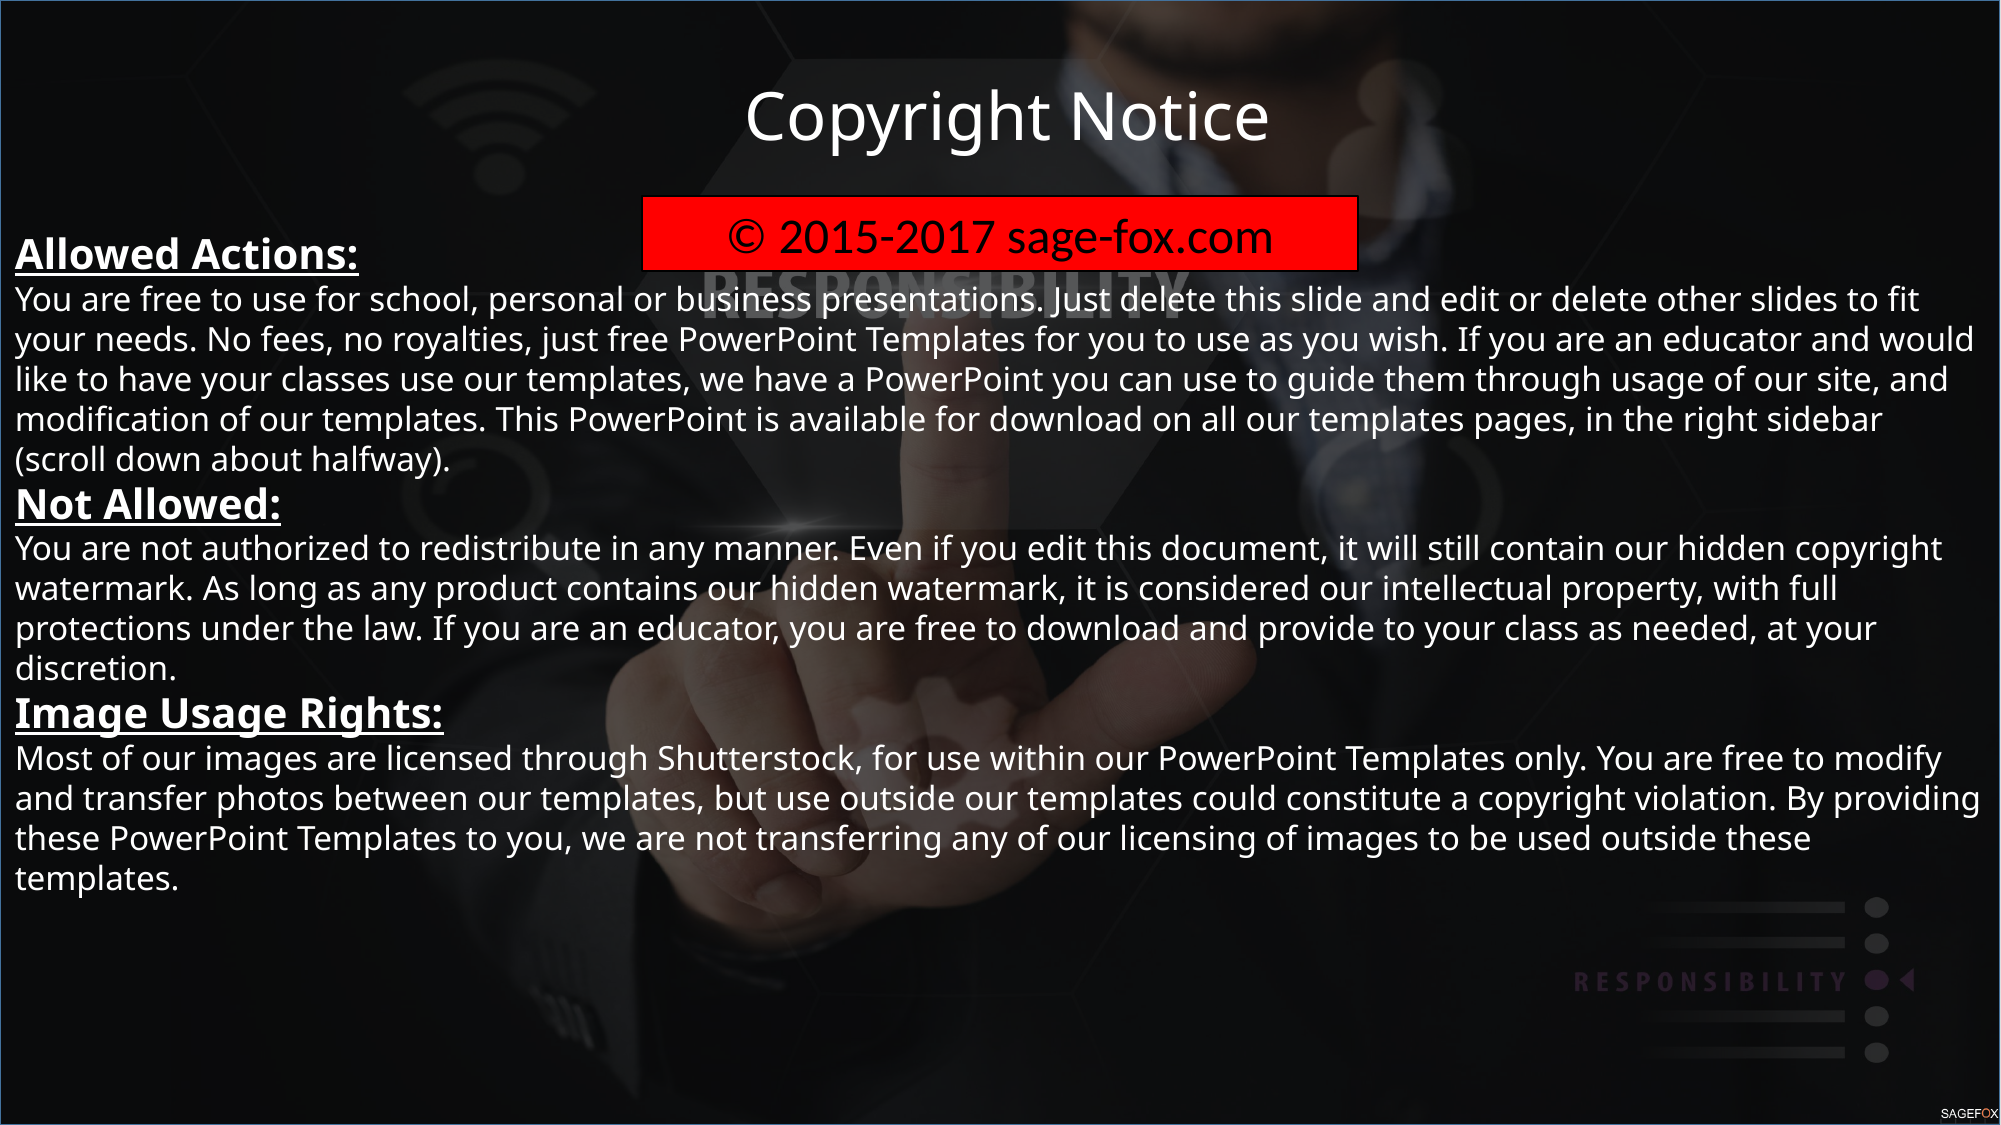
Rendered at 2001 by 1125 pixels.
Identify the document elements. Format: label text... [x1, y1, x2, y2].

text_box © 2015-2017 sage-fox.com [641, 196, 1358, 272]
title Copyright Notice [493, 60, 1524, 178]
text_box Allowed Actions: You are free to use for school, personal or business presentations. Just delete this slide and edit or delete other slides to fit your needs. No fees, no royalties, just free PowerPoint Templates for you to use as you wish. If you are an educator and would like to have your classes use our templates, we have a PowerPoint you can use to guide them through usage of our site, and modification of our templates. This PowerPoint is available for download on all our templates pages, in the right sidebar (scroll down about halfway). Not Allowed: You are not authorized to redistribute in any manner. Even if you edit this document, it will still contain our hidden copyright watermark. As long as any product contains our hidden watermark, it is considered our intellectual property, with full protections under the law. If you are an educator, you are free to download and provide to your class as needed, at your discretion. Image Usage Rights: Most of our images are licensed through Shutterstock, for use within our PowerPoint Templates only. You are free to modify and transfer photos between our templates, but use outside our templates could constitute a copyright violation. By providing these PowerPoint Templates to you, we are not transferring any of our licensing of images to be used outside these templates. [0, 0, 2000, 1125]
